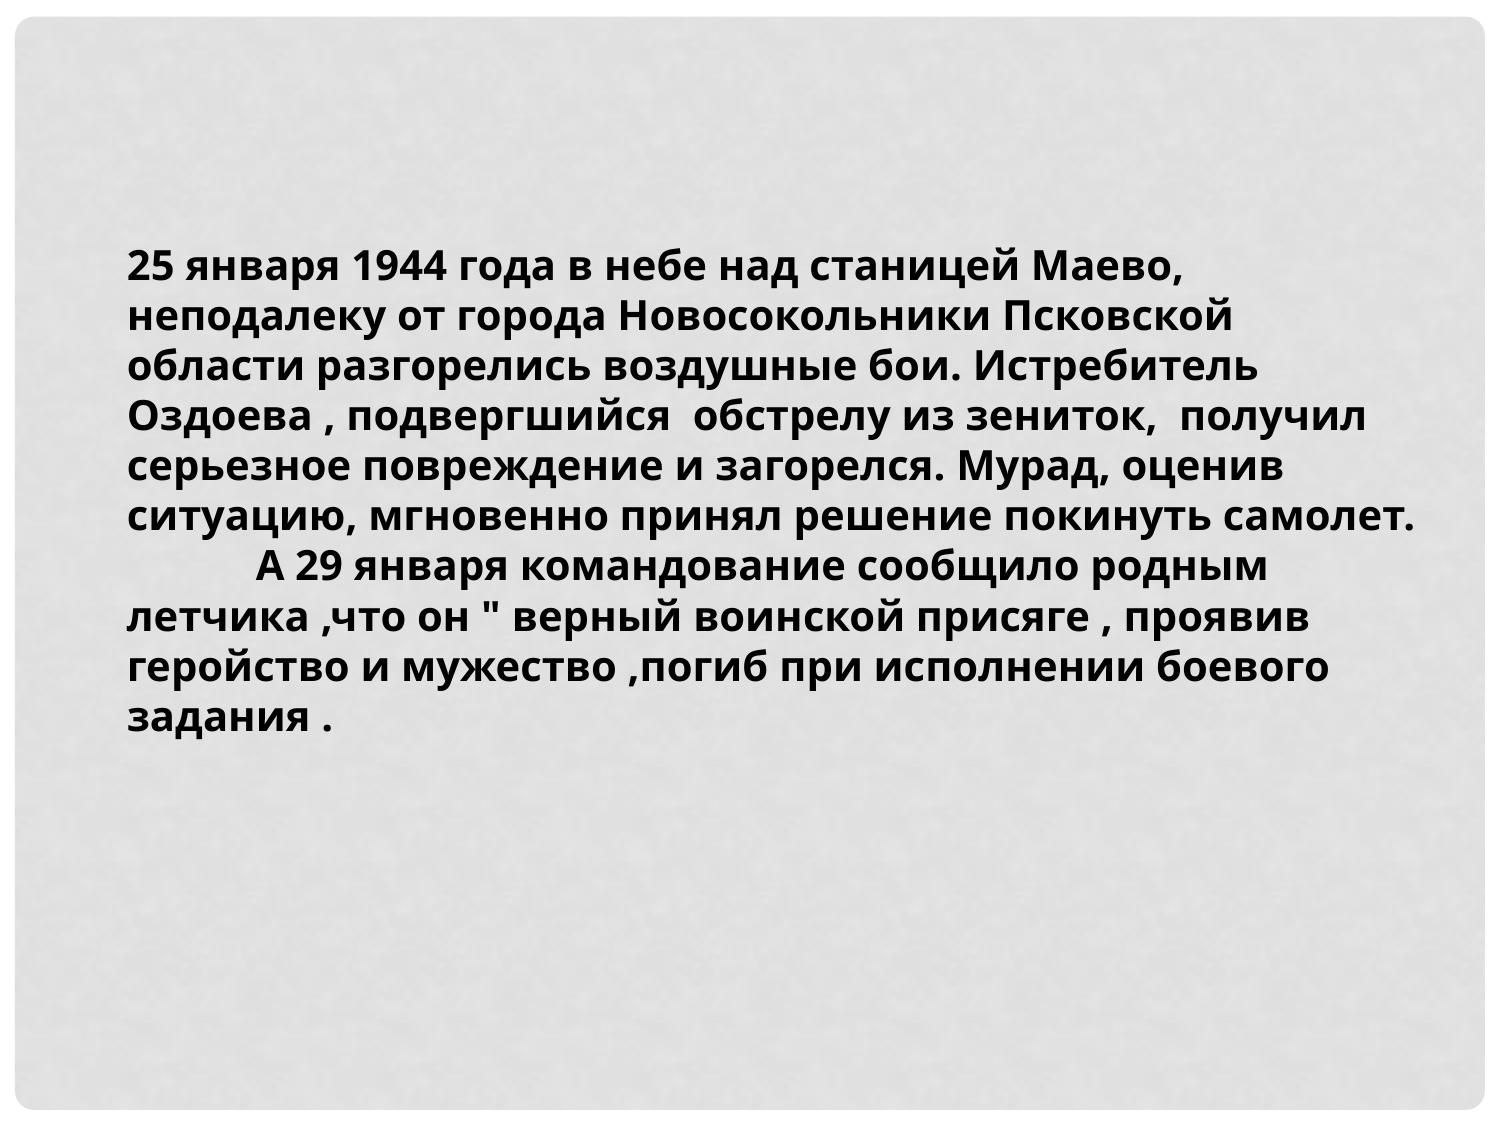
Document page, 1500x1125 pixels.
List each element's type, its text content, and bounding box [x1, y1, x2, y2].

text_box 25 января 1944 года в небе над станицей Маево, неподалеку от города Новосокольники Псковской области разгорелись воздушные бои. Истребитель Оздоева , подвергшийся обстрелу из зениток, получил серьезное повреждение и загорелся. Мурад, оценив ситуацию, мгновенно принял решение покинуть самолет. А 29 января командование сообщило родным летчика ,что он " верный воинской присяге , проявив геройство и мужество ,погиб при исполнении боевого задания . [112, 231, 1435, 797]
